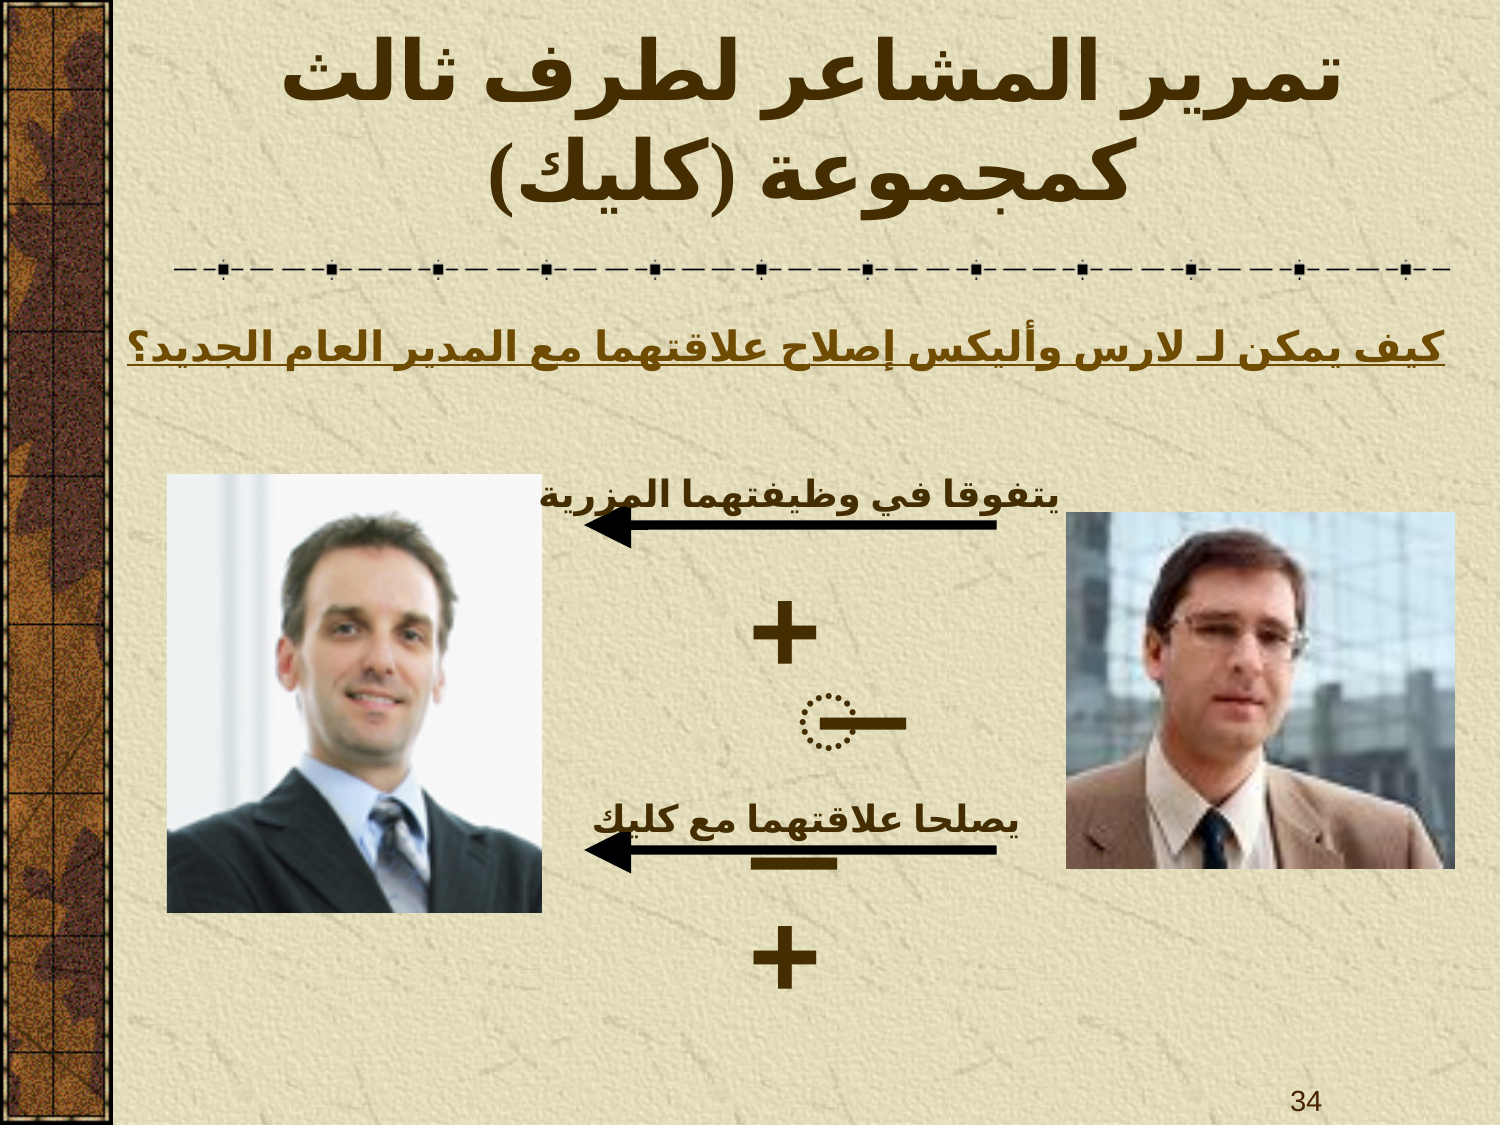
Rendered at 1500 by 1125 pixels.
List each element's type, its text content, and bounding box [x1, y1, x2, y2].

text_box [583, 462, 997, 1038]
title تمرير المشاعر لطرف ثالث كمجموعة (كليك) [174, 37, 1451, 226]
slide_number 34 [1149, 1049, 1463, 1125]
picture [0, 0, 1500, 1125]
text_box [50, 522, 578, 970]
text_box كيف يمكن لـ لارس وأليكس إصلاح علاقتهما مع المدير العام الجديد؟ [91, 312, 1480, 938]
